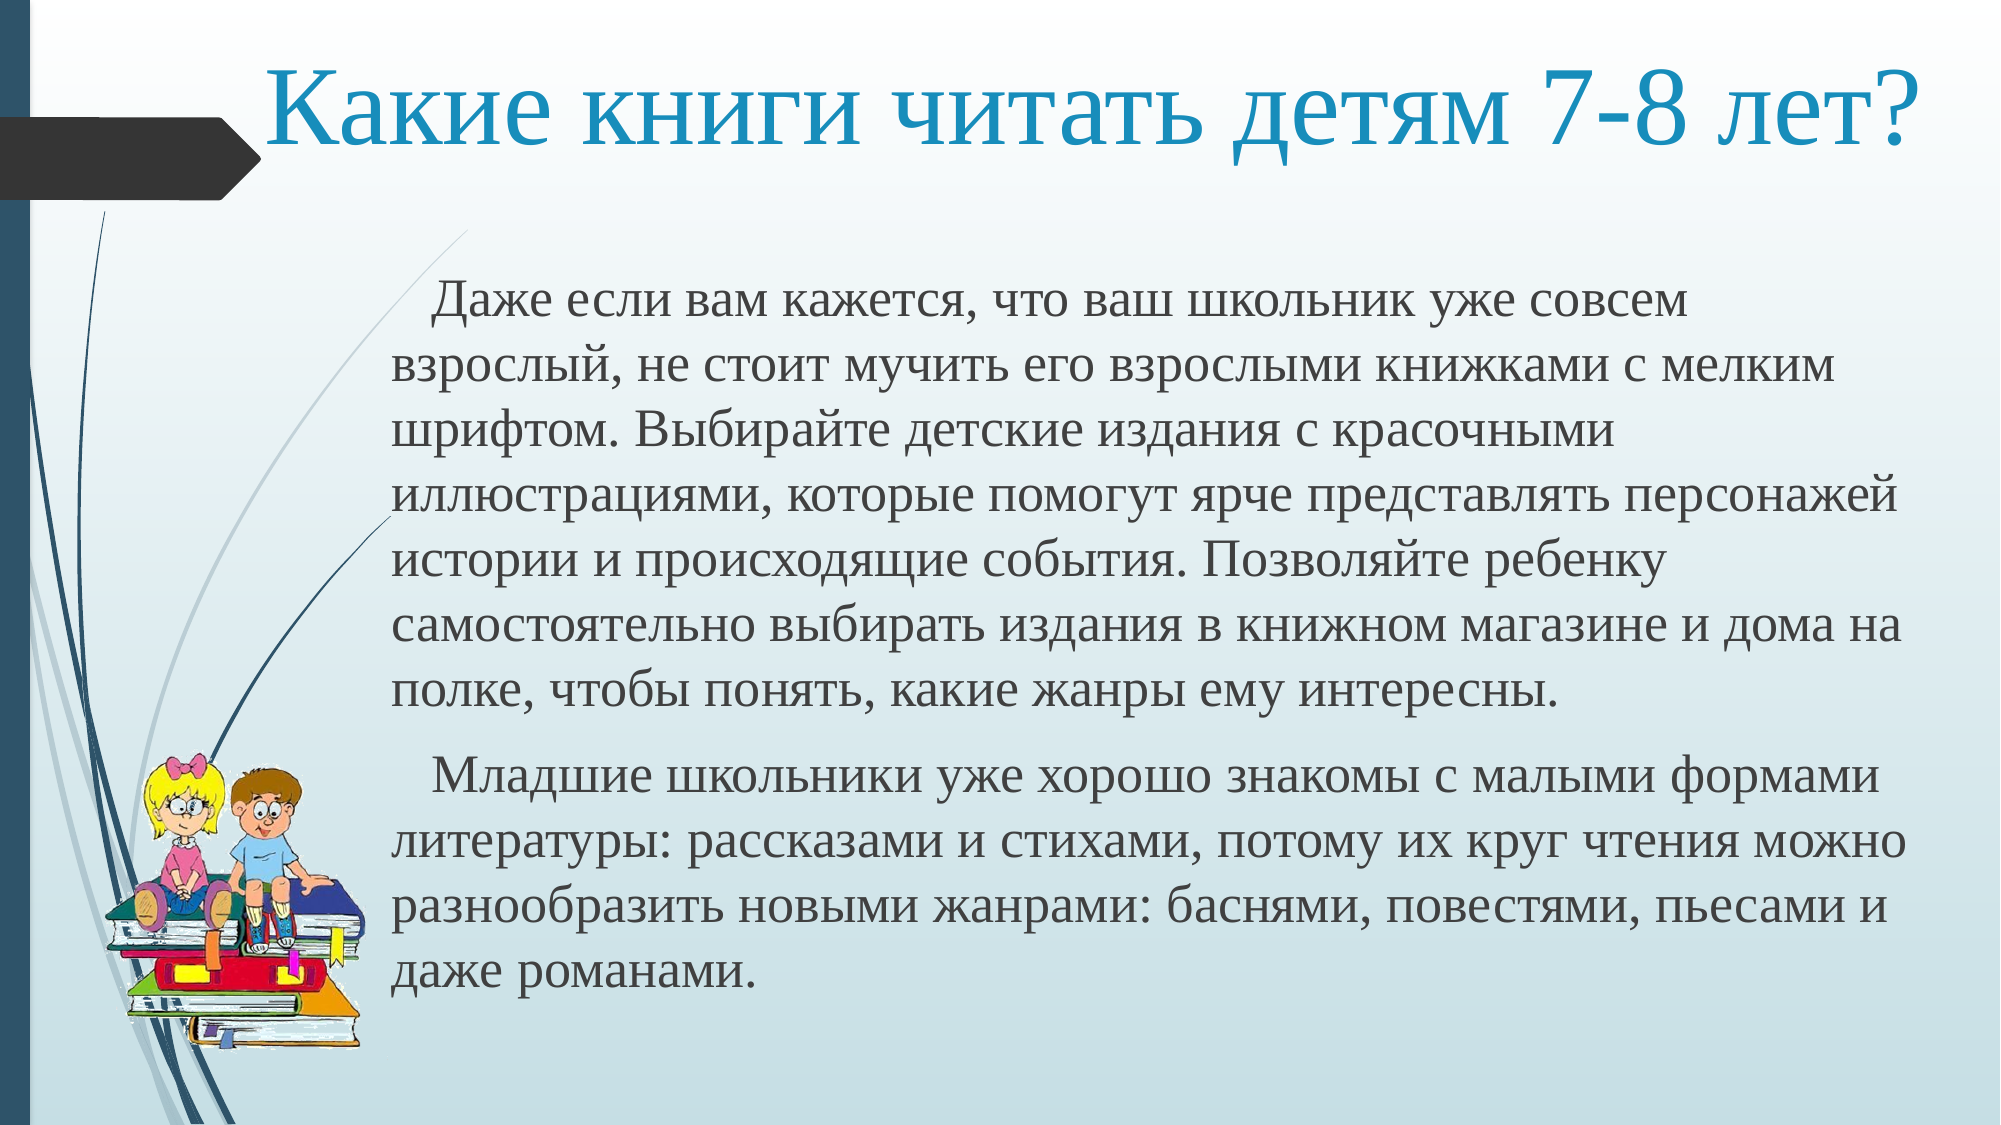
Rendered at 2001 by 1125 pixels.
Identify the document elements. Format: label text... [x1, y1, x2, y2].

title Какие книги читать детям 7-8 лет? [169, 24, 2000, 297]
picture [89, 741, 388, 1064]
list Даже если вам кажется, что ваш школьник уже совсем взрослый, не стоит мучить его взрослыми книжками с мелким шрифтом. Выбирайте детские издания с красочными иллюстрациями, которые помогут ярче представлять персонажей истории и происходящие события. Позволяйте ребенку самостоятельно выбирать издания в книжном магазине и дома на полке, чтобы понять, какие жанры ему интересны. Младшие школьники уже хорошо знакомы с малыми формами литературы: рассказами и стихами, потому их круг чтения можно разнообразить новыми жанрами: баснями, повестями, пьесами и даже романами. [376, 254, 1946, 1089]
